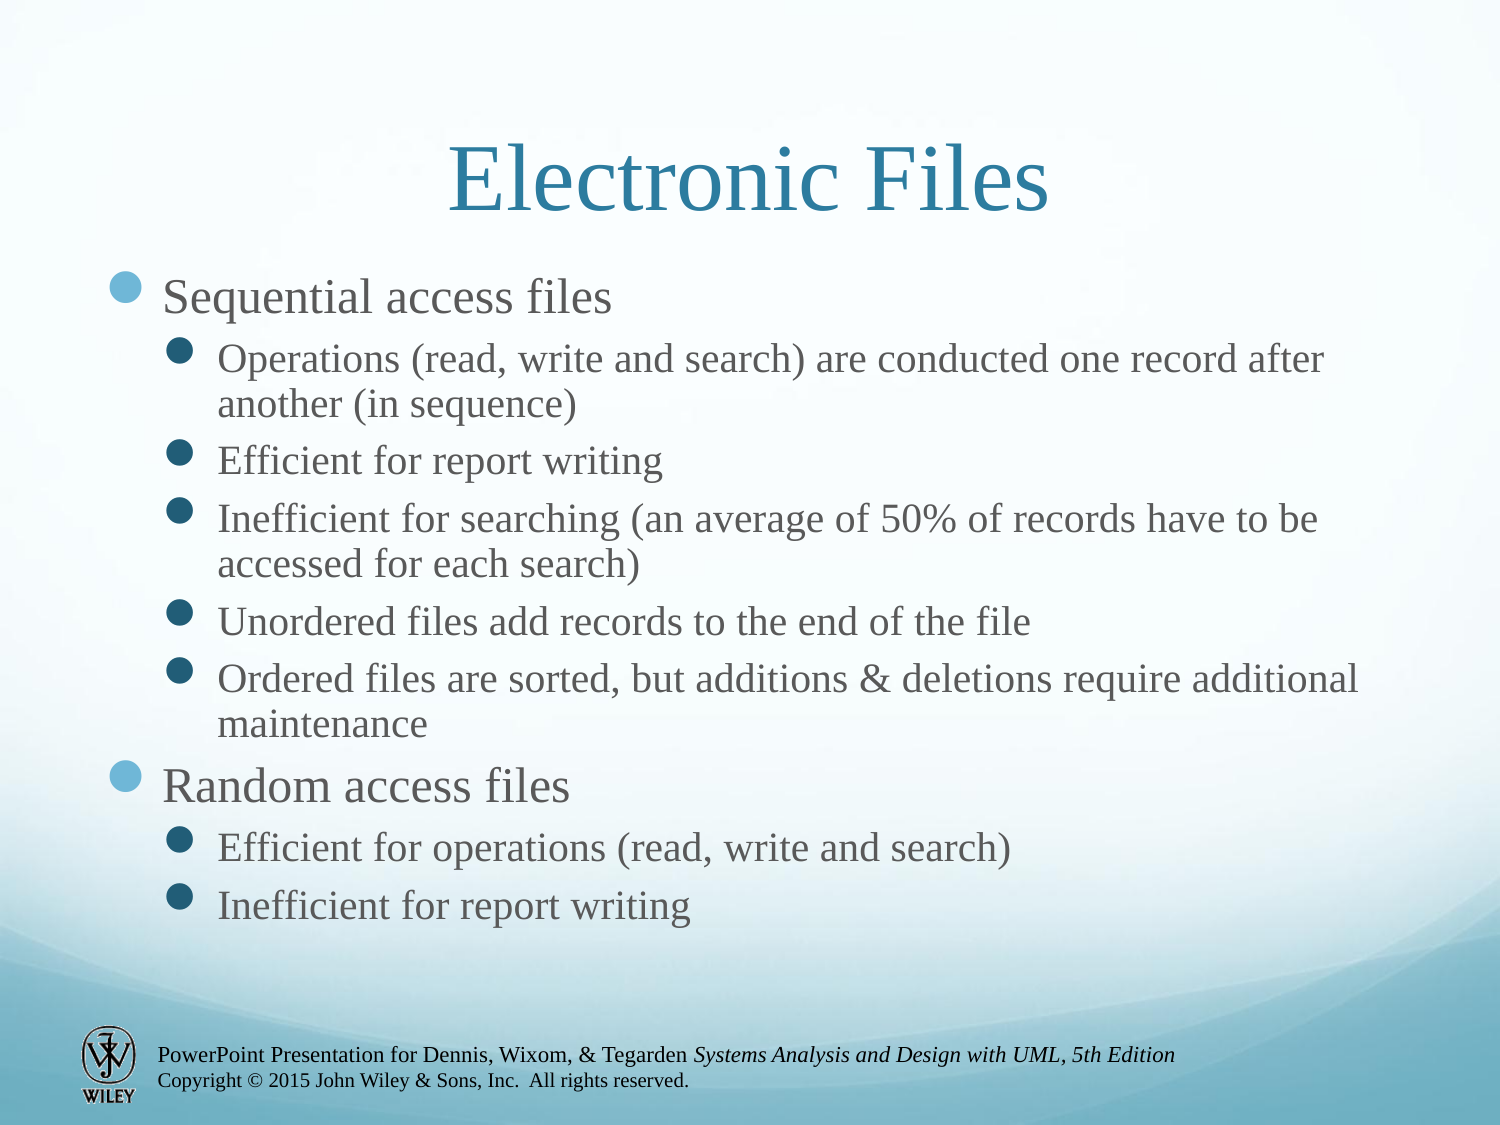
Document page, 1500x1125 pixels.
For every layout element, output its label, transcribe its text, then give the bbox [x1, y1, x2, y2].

list Sequential access files Operations (read, write and search) are conducted one record after another (in sequence) Efficient for report writing Inefficient for searching (an average of 50% of records have to be accessed for each search) Unordered files add records to the end of the file Ordered files are sorted, but additions & deletions require additional maintenance Random access files Efficient for operations (read, write and search) Inefficient for report writing [90, 262, 1410, 975]
title Electronic Files [90, 17, 1410, 237]
picture [0, 0, 1500, 1125]
